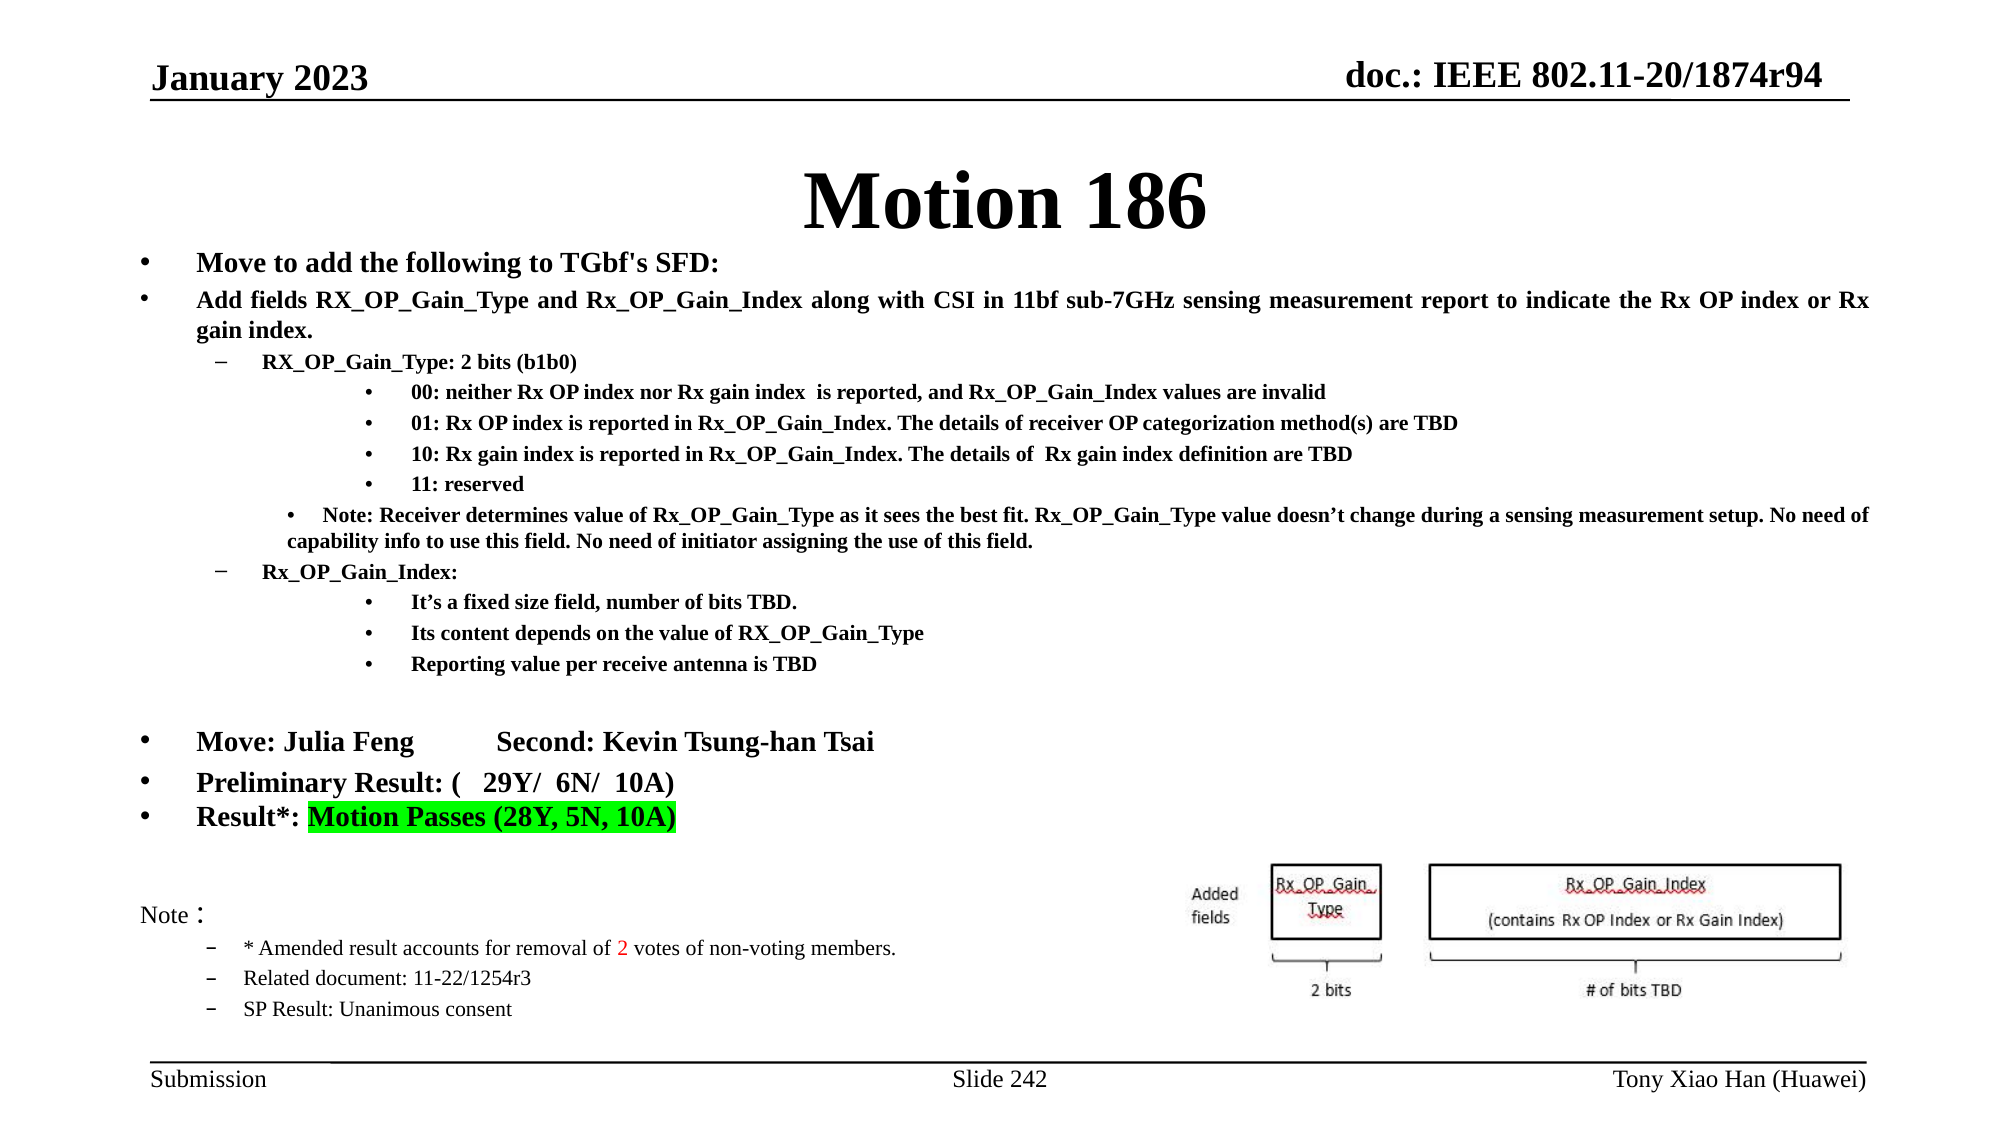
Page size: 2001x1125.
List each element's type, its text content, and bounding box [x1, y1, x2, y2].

text_box Motion 186 [368, 137, 1644, 212]
picture [1174, 843, 1852, 1013]
text_box Move to add the following to TGbf's SFD: Add fields RX_OP_Gain_Type and Rx_OP_Gain_Index along with CSI in 11bf sub-7GHz sensing measurement report to indicate the Rx OP index or Rx gain index. RX_OP_Gain_Type: 2 bits (b1b0) • 00: neither Rx OP index nor Rx gain index is reported, and Rx_OP_Gain_Index values are invalid • 01: Rx OP index is reported in Rx_OP_Gain_Index. The details of receiver OP categorization method(s) are TBD • 10: Rx gain index is reported in Rx_OP_Gain_Index. The details of Rx gain index definition are TBD • 11: reserved • Note: Receiver determines value of Rx_OP_Gain_Type as it sees the best fit. Rx_OP_Gain_Type value doesn’t change during a sensing measurement setup. No need of capability info to use this field. No need of initiator assigning the use of this field. Rx_OP_Gain_Index: • It’s a fixed size field, number of bits TBD. • Its content depends on the value of RX_OP_Gain_Type • Reporting value per receive antenna is TBD Move: Julia Feng Second: Kevin Tsung-han Tsai Preliminary Result: ( 29Y/ 6N/ 10A) Result*: Motion Passes (28Y, 5N, 10A) Note： * Amended result accounts for removal of 2 votes of non-voting members. Related document: 11-22/1254r3 SP Result: Unanimous consent [125, 212, 1888, 1013]
